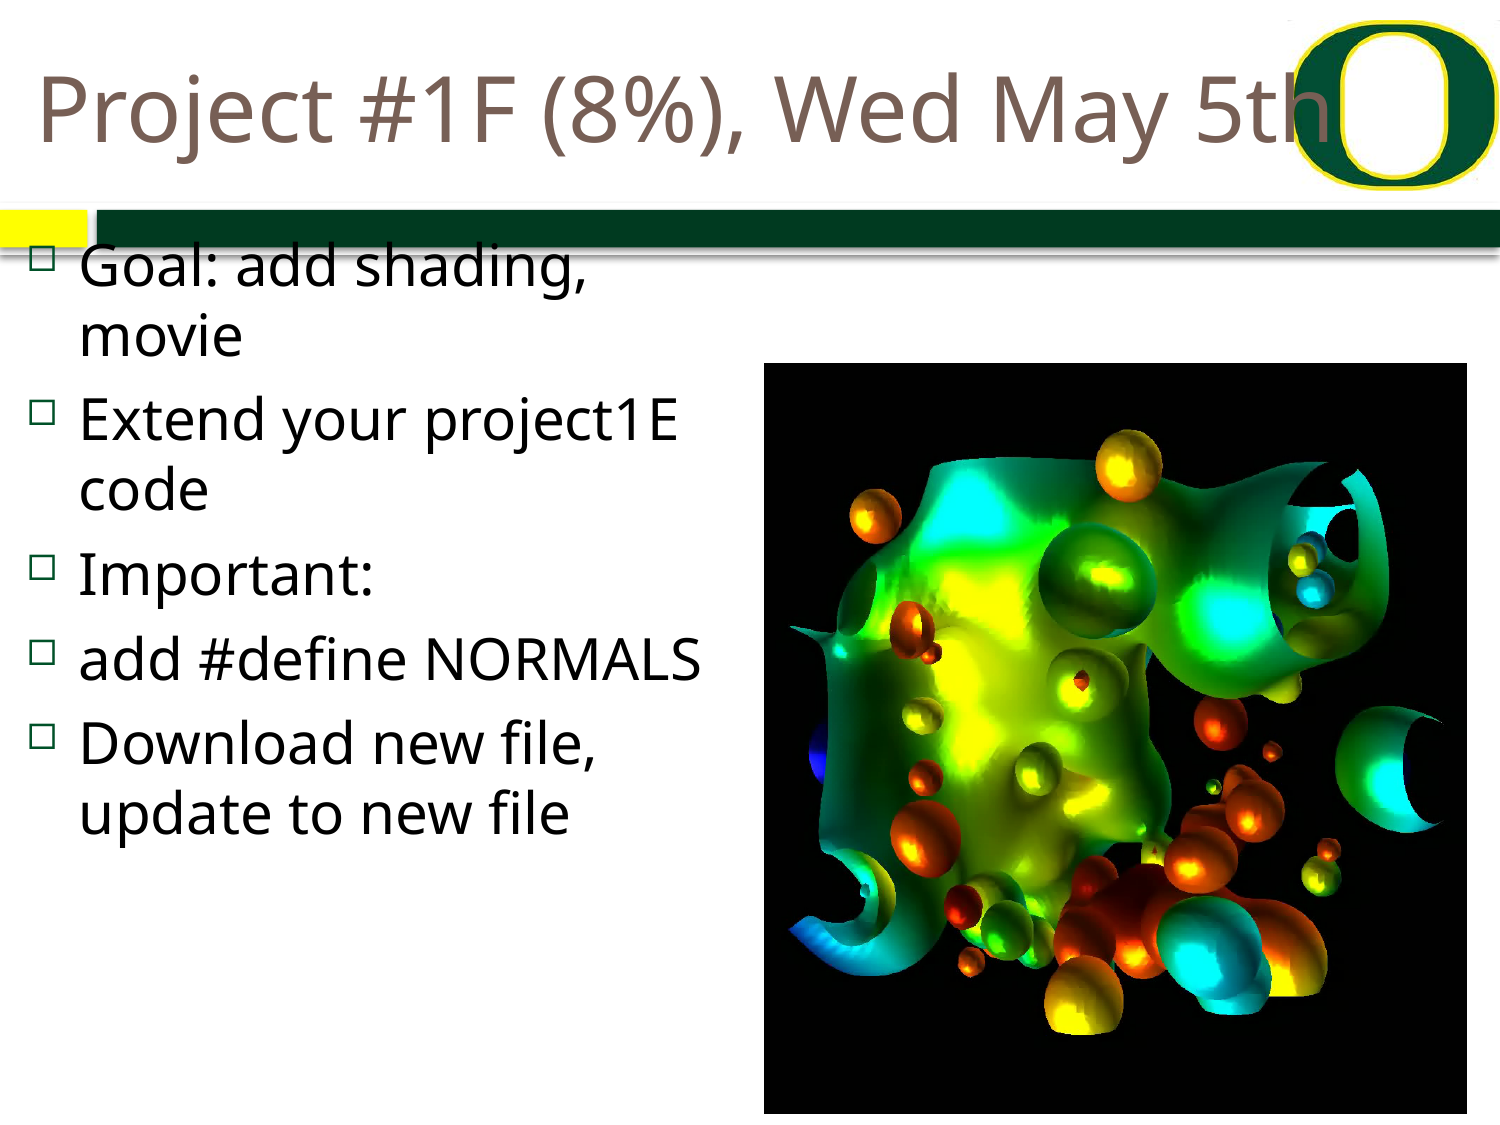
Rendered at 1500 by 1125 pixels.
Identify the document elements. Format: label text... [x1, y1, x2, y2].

title Project #1F (8%), Wed May 5th [17, 24, 1355, 187]
picture [1287, 20, 1500, 191]
list Goal: add shading, movie Extend your project1E code Important: add #define NORMALS Download new file, update to new file [11, 220, 754, 958]
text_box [763, 361, 1468, 1115]
